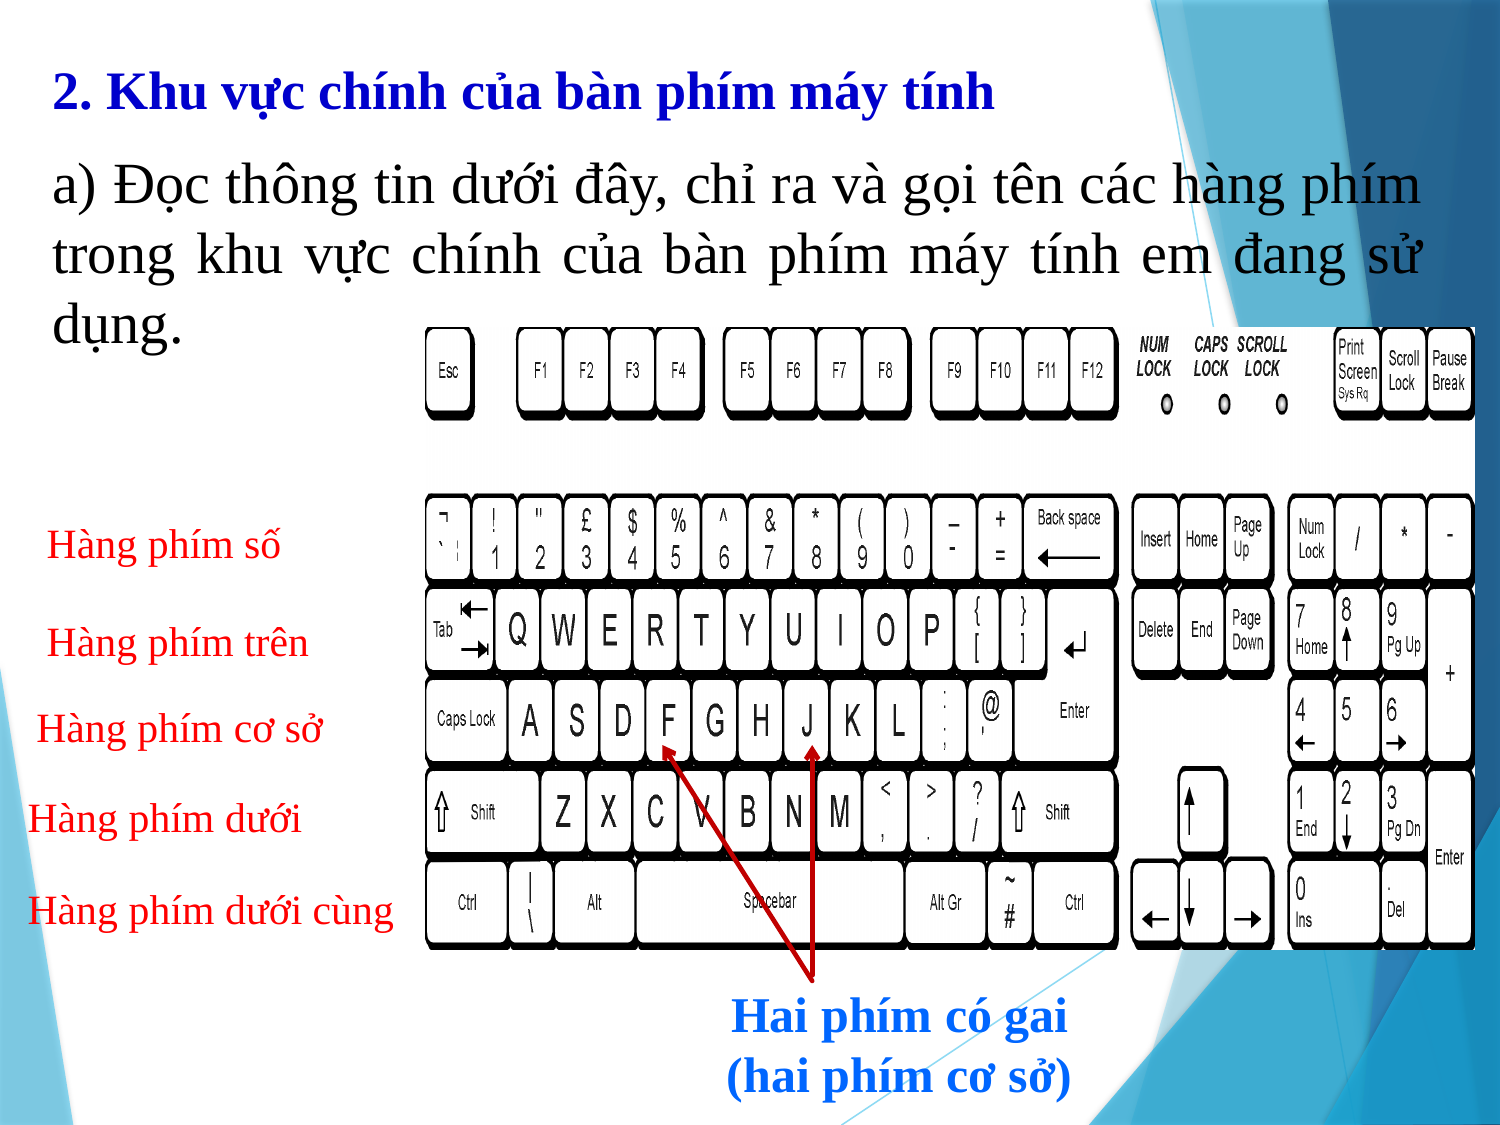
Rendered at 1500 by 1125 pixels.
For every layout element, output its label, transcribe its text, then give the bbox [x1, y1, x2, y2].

text_box Hàng phím dưới cùng [12, 875, 413, 940]
text_box Hàng phím dưới [12, 783, 376, 849]
text_box Hàng phím trên [31, 607, 395, 672]
picture [424, 327, 1476, 951]
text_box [661, 744, 811, 982]
text_box a) Đọc thông tin dưới đây, chỉ ra và gọi tên các hàng phím trong khu vực chính của bàn phím máy tính em đang sử dụng. [37, 125, 1438, 375]
title 2. Khu vực chính của bàn phím máy tính [37, 47, 1500, 128]
text_box Hàng phím số [31, 509, 395, 574]
text_box Hai phím có gai (hai phím cơ sở) [662, 974, 1138, 1110]
text_box Hàng phím cơ sở [21, 693, 384, 759]
